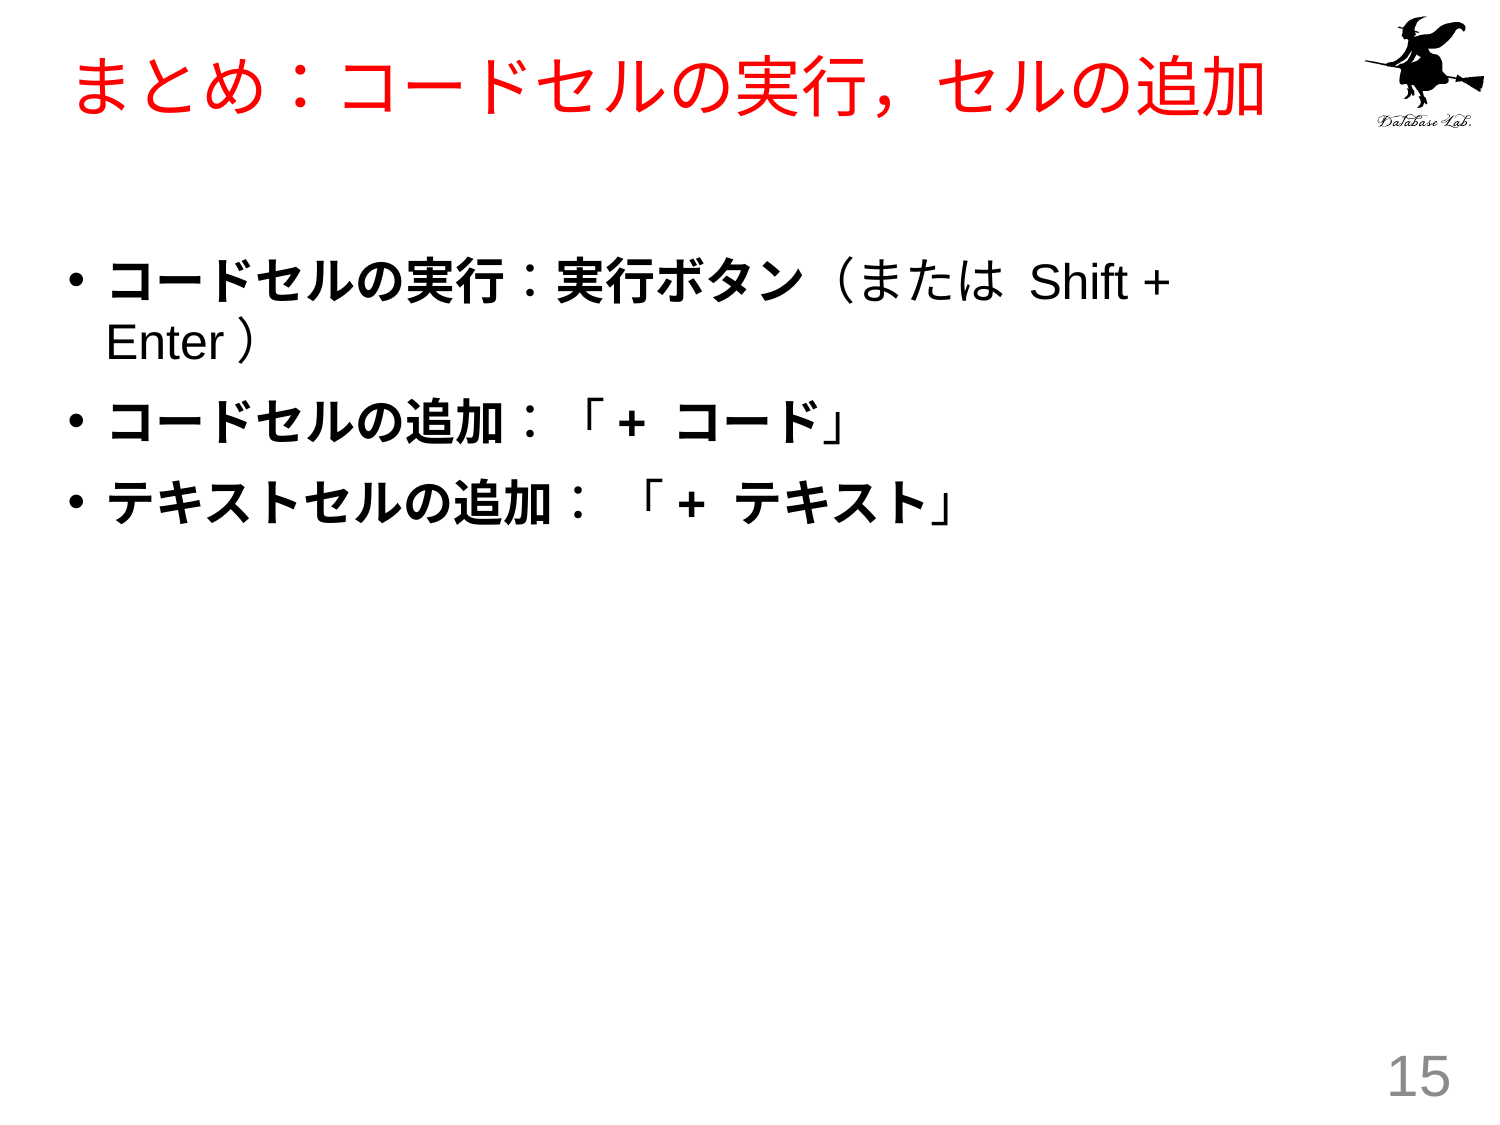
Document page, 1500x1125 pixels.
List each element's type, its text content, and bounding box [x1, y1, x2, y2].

slide_number 15 [1129, 1042, 1467, 1103]
title まとめ：コードセルの実行，セルの追加 [52, 28, 1367, 151]
list コードセルの実行：実行ボタン（または Shift + Enter） コードセルの追加：「+ コード」 テキストセルの追加： 「+ テキスト」 [52, 242, 1367, 1014]
picture [1362, 14, 1486, 130]
